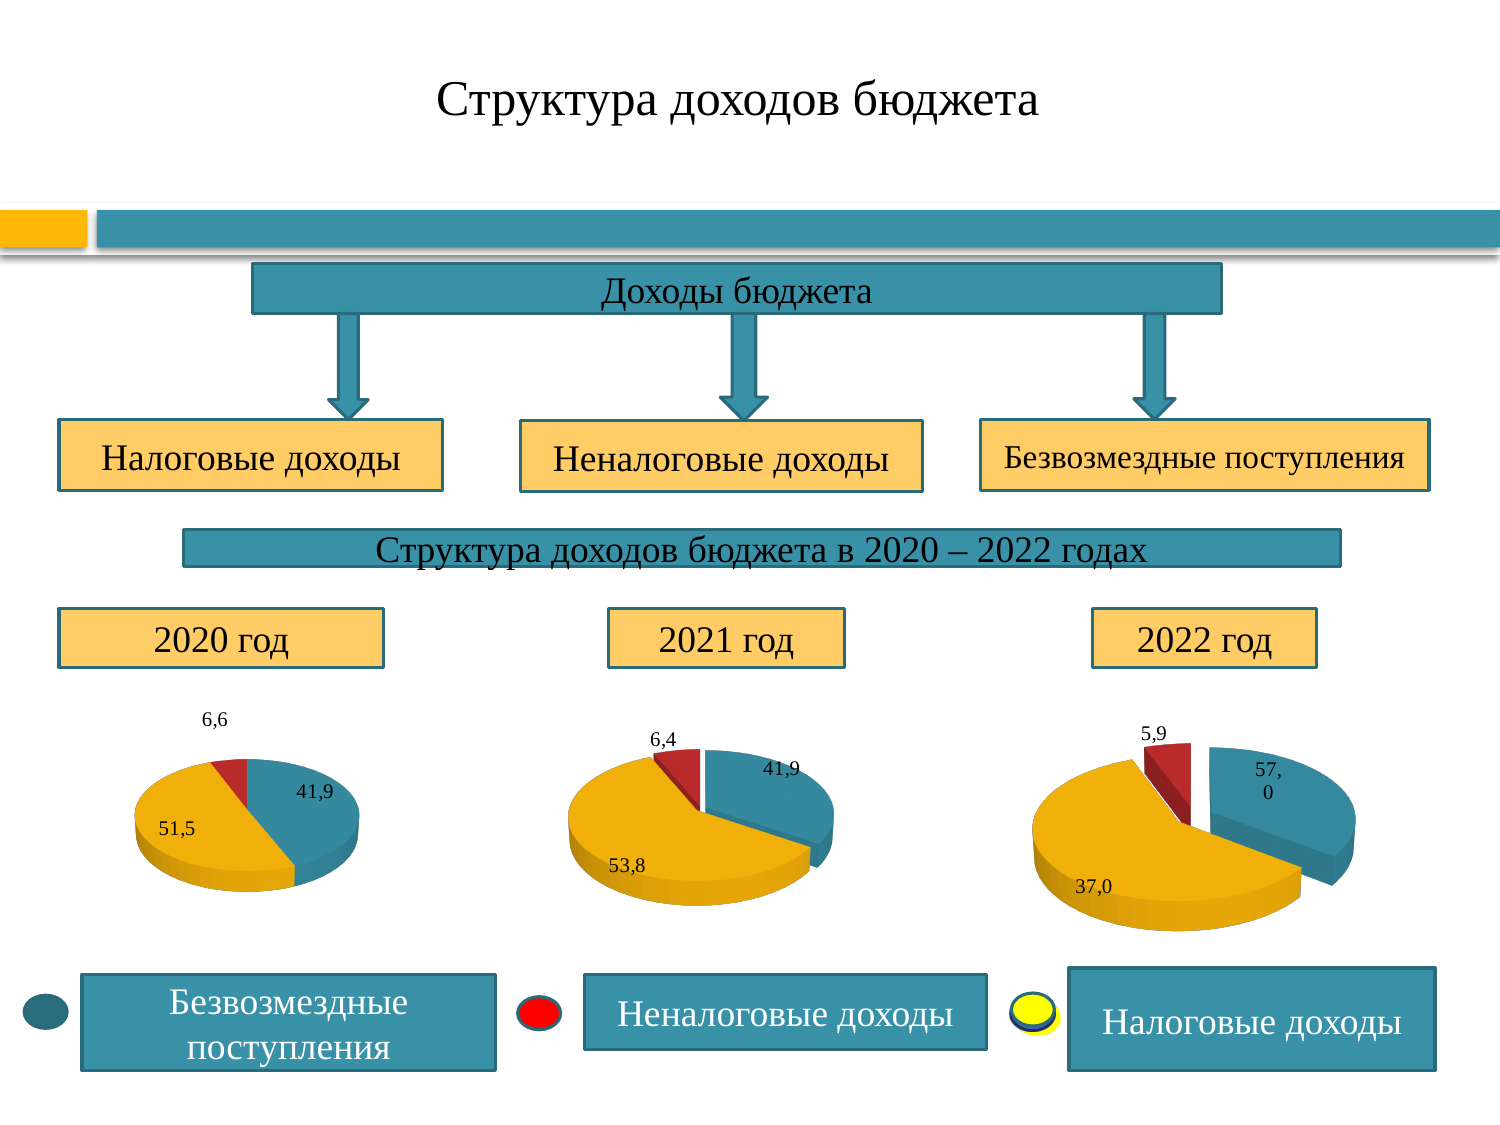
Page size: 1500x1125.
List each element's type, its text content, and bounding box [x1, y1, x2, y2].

text_box Неналоговые доходы [519, 419, 924, 493]
text_box 2021 год [607, 607, 846, 669]
text_box [1132, 311, 1177, 421]
text_box Структура доходов бюджета в 2020 – 2022 годах [182, 528, 1342, 568]
text_box Безвозмездные поступления [979, 418, 1431, 492]
text_box 2022 год [1091, 607, 1318, 669]
text_box [327, 311, 370, 421]
text_box Налоговые доходы [57, 418, 444, 492]
text_box Неналоговые доходы [583, 973, 988, 1051]
text_box [22, 993, 69, 1030]
text_box 2020 год [57, 607, 385, 641]
text_box [718, 311, 770, 422]
text_box Налоговые доходы [1067, 966, 1437, 1072]
text_box [516, 995, 563, 1032]
title Структура доходов бюджета [64, 54, 1424, 138]
picture [1009, 994, 1057, 1032]
text_box Доходы бюджета [251, 262, 1223, 315]
chart [55, 641, 904, 943]
chart [992, 684, 1418, 969]
text_box Безвозмездные поступления [80, 973, 497, 1072]
